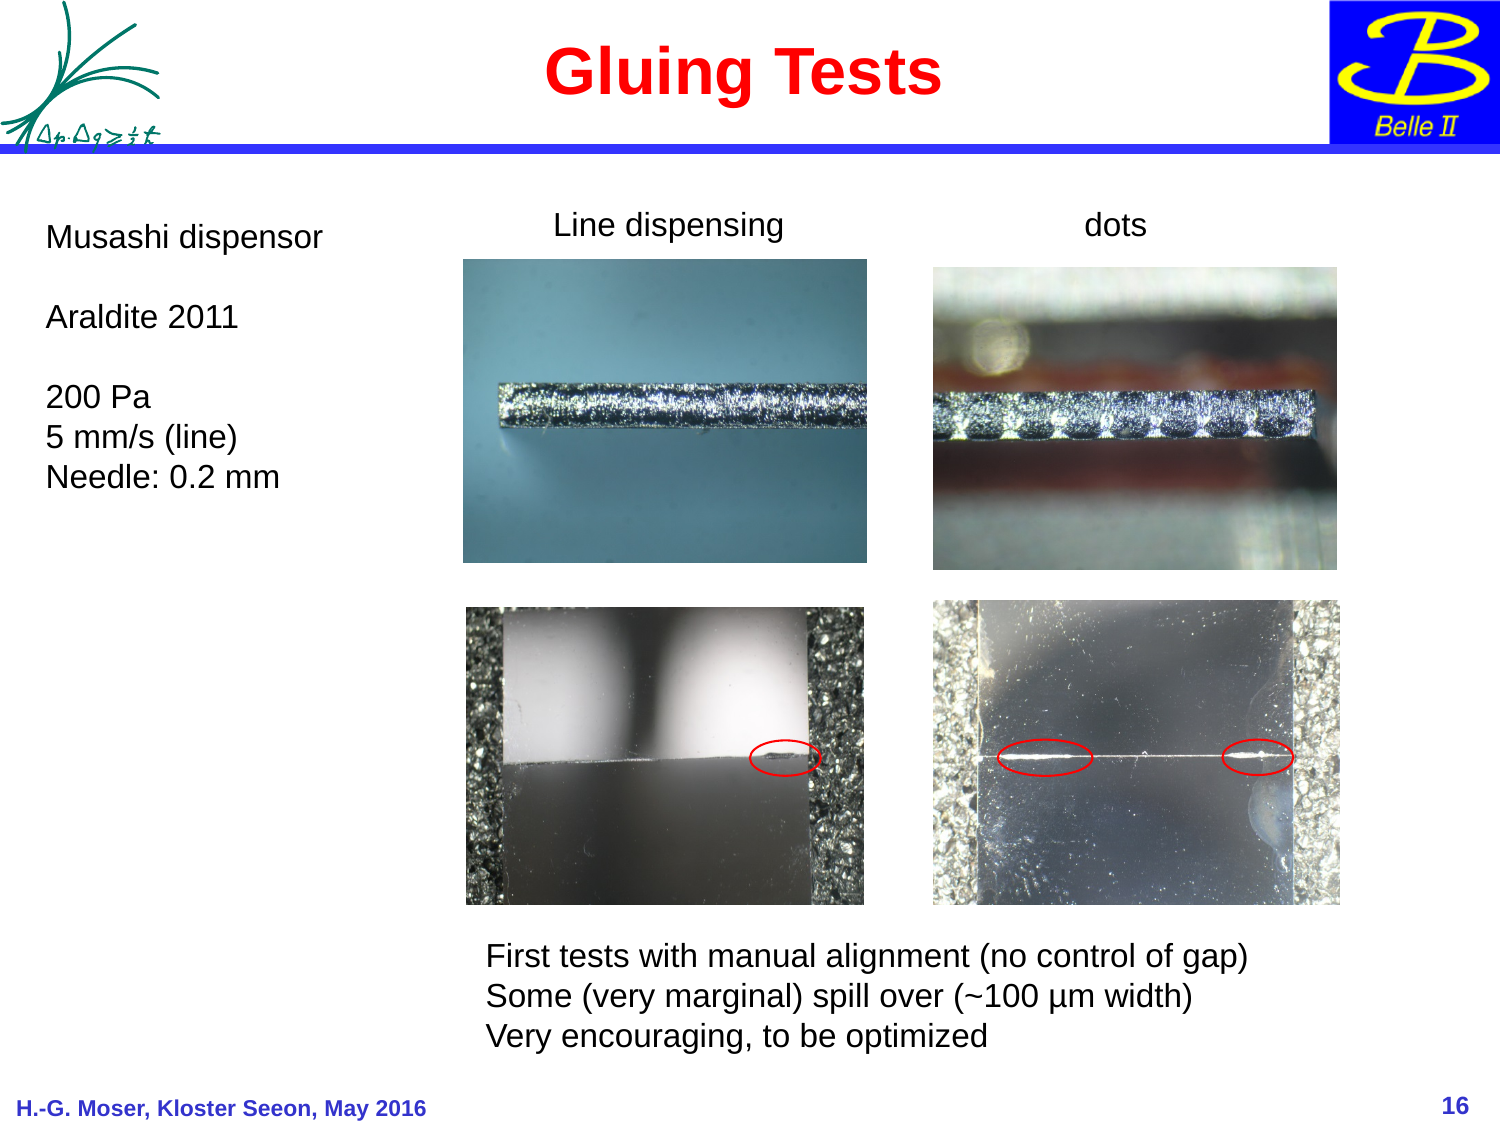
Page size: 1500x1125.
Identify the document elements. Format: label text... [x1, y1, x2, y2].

title Gluing Tests [159, 0, 1330, 137]
picture [463, 259, 868, 563]
picture [932, 600, 1340, 906]
text_box Line dispensing [538, 196, 800, 251]
picture [932, 266, 1337, 571]
text_box dots [1069, 196, 1163, 251]
text_box Musashi dispensor Araldite 2011 200 Pa 5 mm/s (line) Needle: 0.2 mm [30, 208, 339, 503]
text_box First tests with manual alignment (no control of gap) Some (very marginal) spill over (~100 µm width) Very encouraging, to be optimized [470, 927, 1266, 1062]
slide_number 16 [1411, 1082, 1500, 1125]
picture [466, 606, 864, 906]
picture [1328, 0, 1500, 144]
